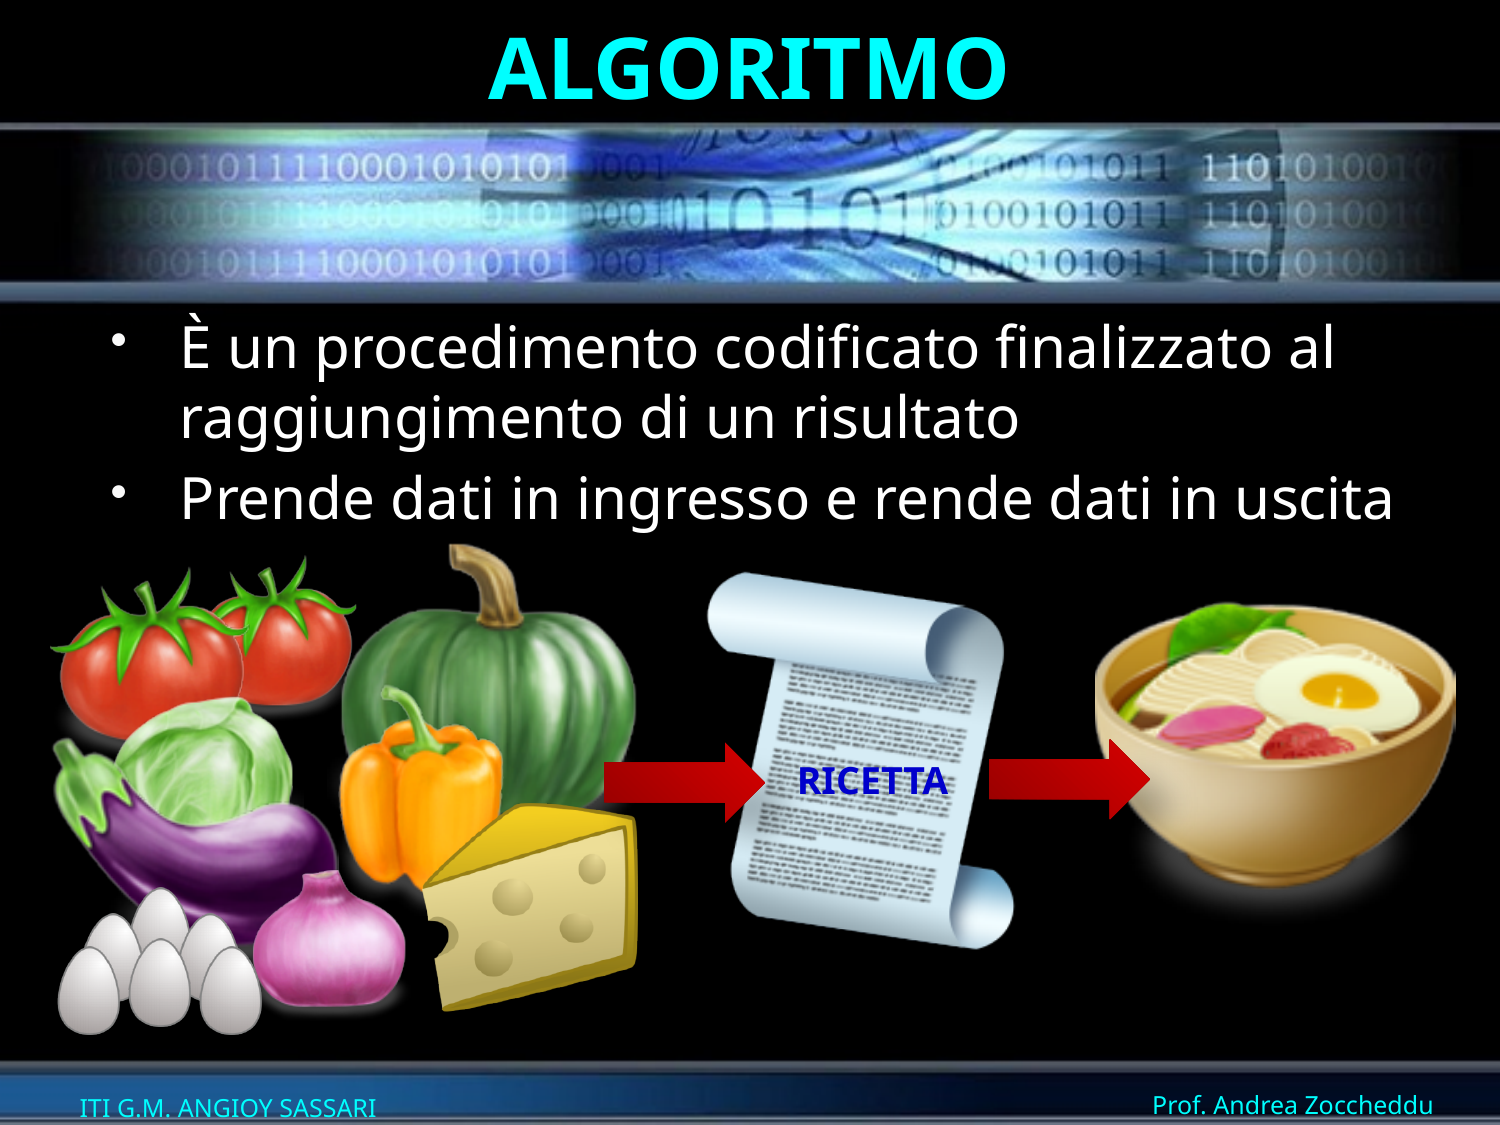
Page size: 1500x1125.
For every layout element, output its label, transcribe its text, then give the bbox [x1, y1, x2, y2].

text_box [43, 526, 1456, 1036]
list È un procedimento codificato finalizzato al raggiungimento di un risultato Prende dati in ingresso e rende dati in uscita [75, 302, 1425, 526]
title ALGORITMO [75, 7, 1425, 195]
picture [0, 0, 1500, 1125]
